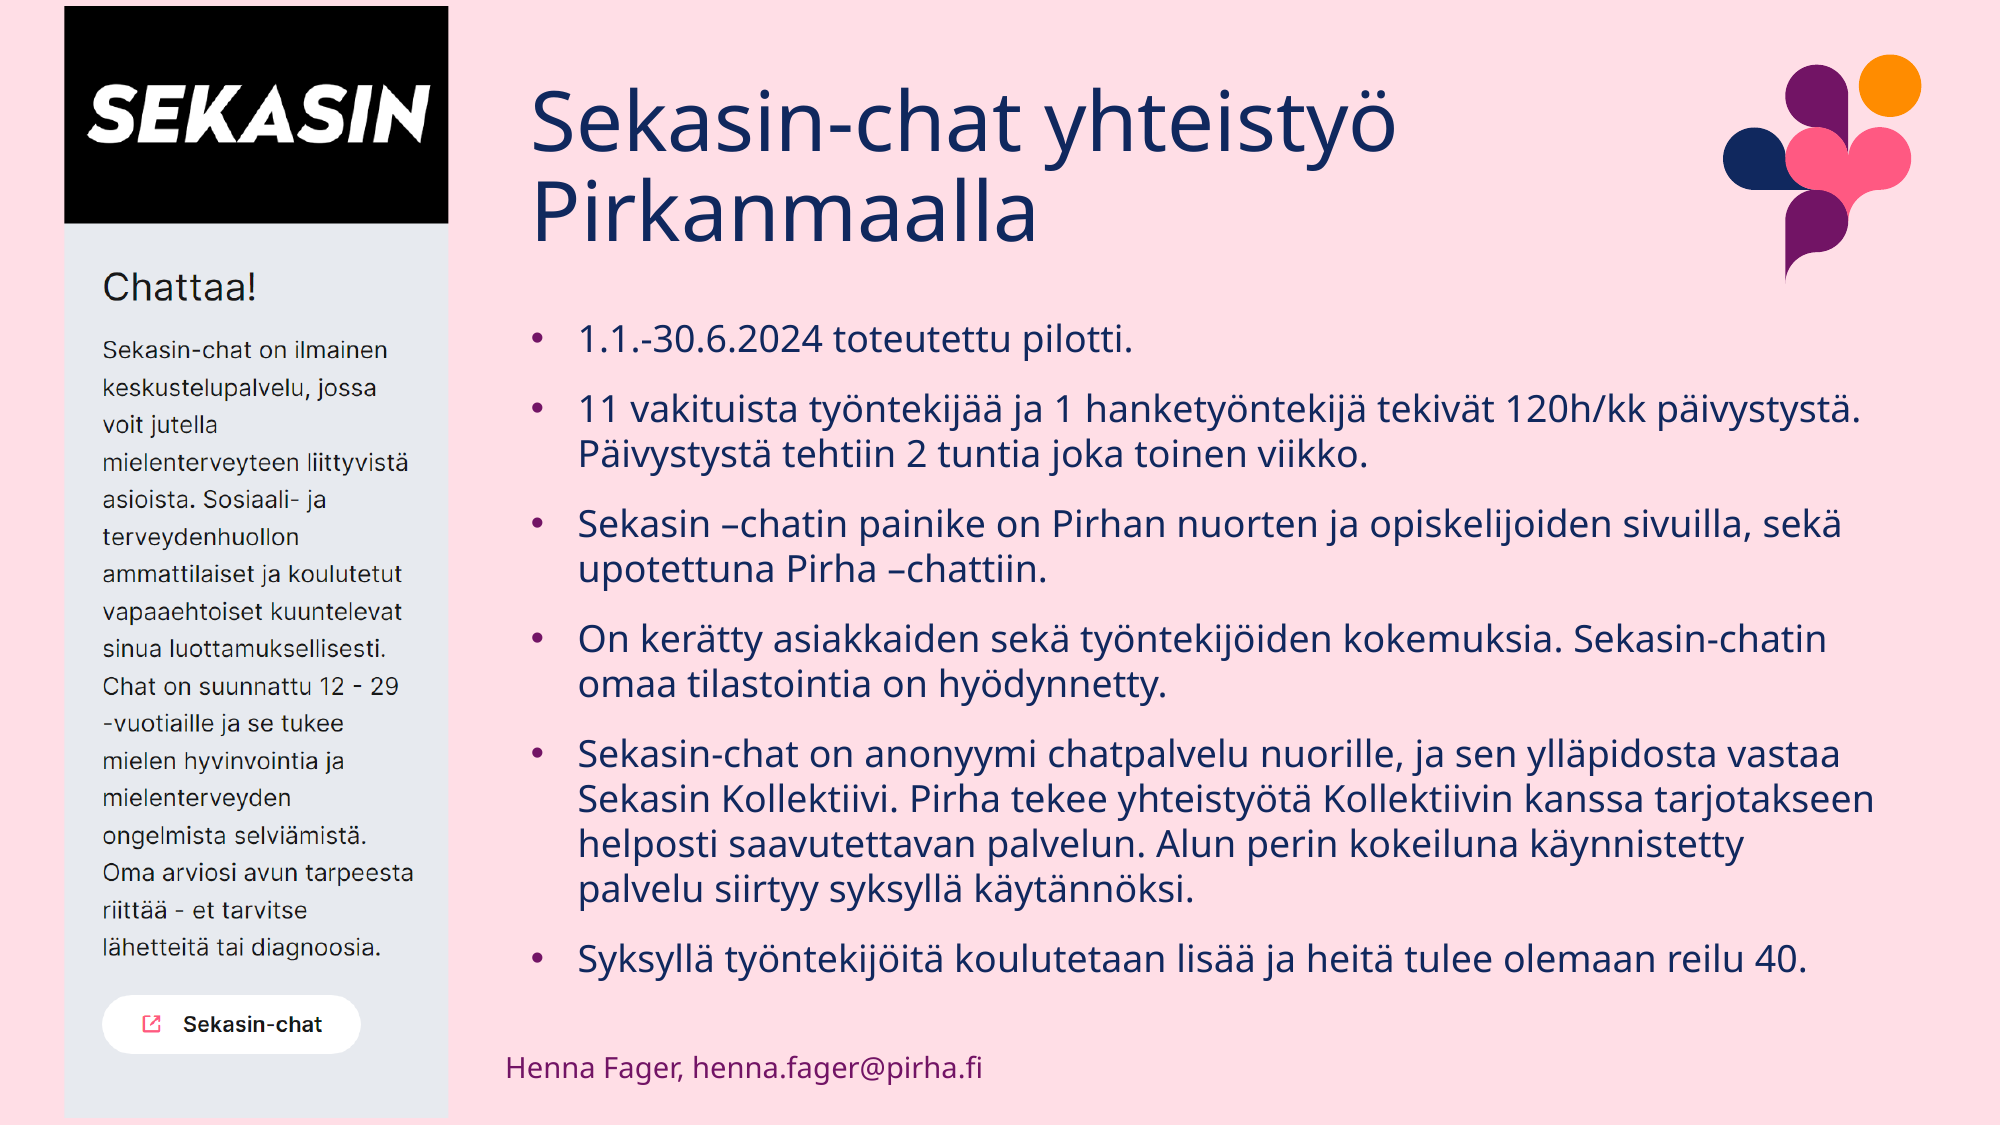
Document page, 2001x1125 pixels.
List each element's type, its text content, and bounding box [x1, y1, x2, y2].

picture [64, 6, 449, 1119]
text_box Henna Fager, henna.fager@pirha.fi [490, 1041, 1017, 1092]
list 1.1.-30.6.2024 toteutettu pilotti. 11 vakituista työntekijää ja 1 hanketyöntekijä tekivät 120h/kk päivystystä. Päivystystä tehtiin 2 tuntia joka toinen viikko. Sekasin –chatin painike on Pirhan nuorten ja opiskelijoiden sivuilla, sekä upotettuna Pirha –chattiin. On kerätty asiakkaiden sekä työntekijöiden kokemuksia. Sekasin-chatin omaa tilastointia on hyödynnetty. Sekasin-chat on anonyymi chatpalvelu nuorille, ja sen ylläpidosta vastaa Sekasin Kollektiivi. Pirha tekee yhteistyötä Kollektiivin kanssa tarjotakseen helposti saavutettavan palvelun. Alun perin kokeiluna käynnistetty palvelu siirtyy syksyllä käytännöksi. Syksyllä työntekijöitä koulutetaan lisää ja heitä tulee olemaan reilu 40. [530, 315, 1881, 1042]
title Sekasin-chat yhteistyö Pirkanmaalla [530, 104, 1689, 260]
